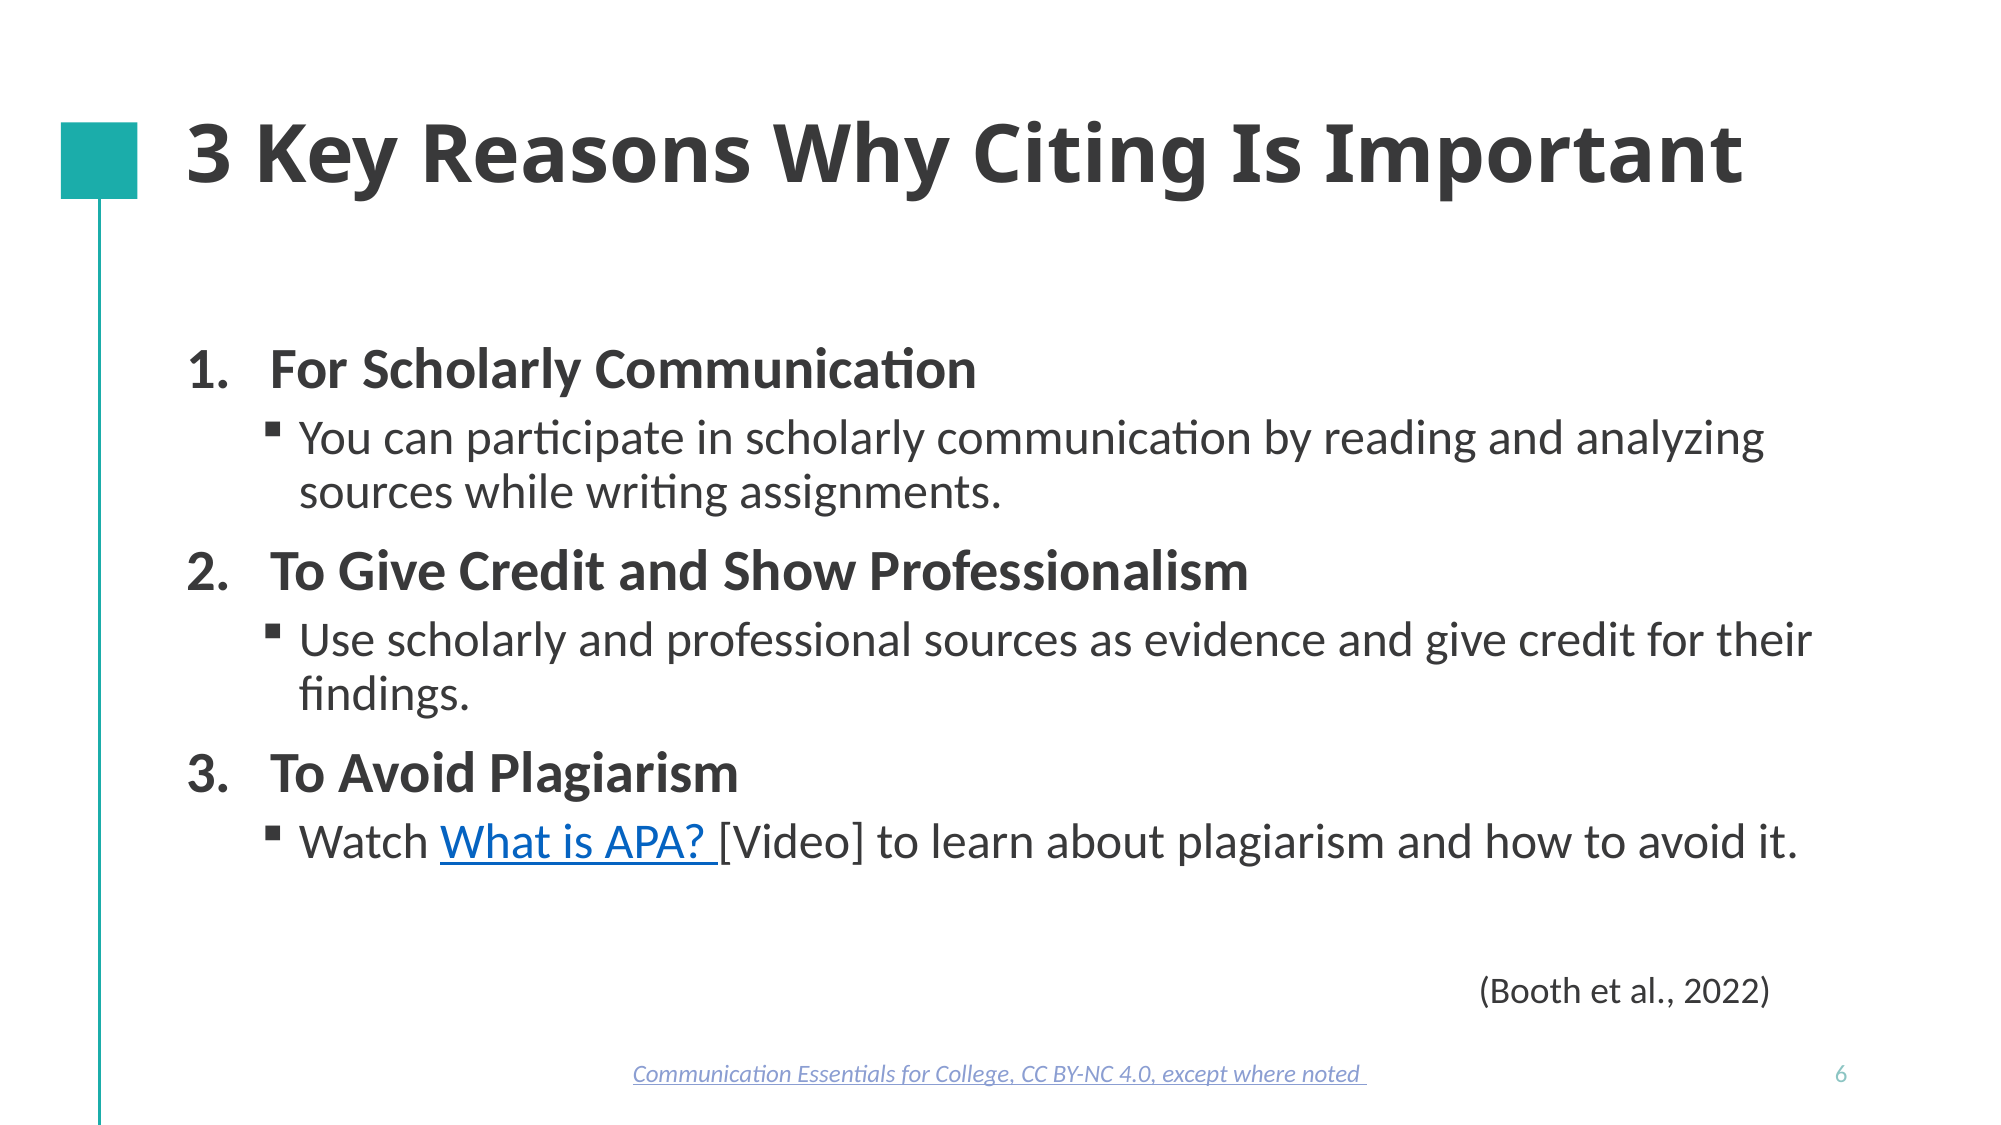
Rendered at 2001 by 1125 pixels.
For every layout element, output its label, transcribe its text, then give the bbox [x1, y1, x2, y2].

footer Communication Essentials for College, CC BY-NC 4.0, except where noted [590, 1042, 1410, 1102]
list For Scholarly Communication You can participate in scholarly communication by reading and analyzing sources while writing assignments. To Give Credit and Show Professionalism Use scholarly and professional sources as evidence and give credit for their findings. To Avoid Plagiarism Watch What is APA? [Video] to learn about plagiarism and how to avoid it. [171, 330, 1863, 1014]
title 3 Key Reasons Why Citing Is Important [171, 105, 1863, 278]
text_box (Booth et al., 2022)​​ [1463, 958, 2000, 1019]
slide_number 6 [1412, 1042, 1863, 1103]
